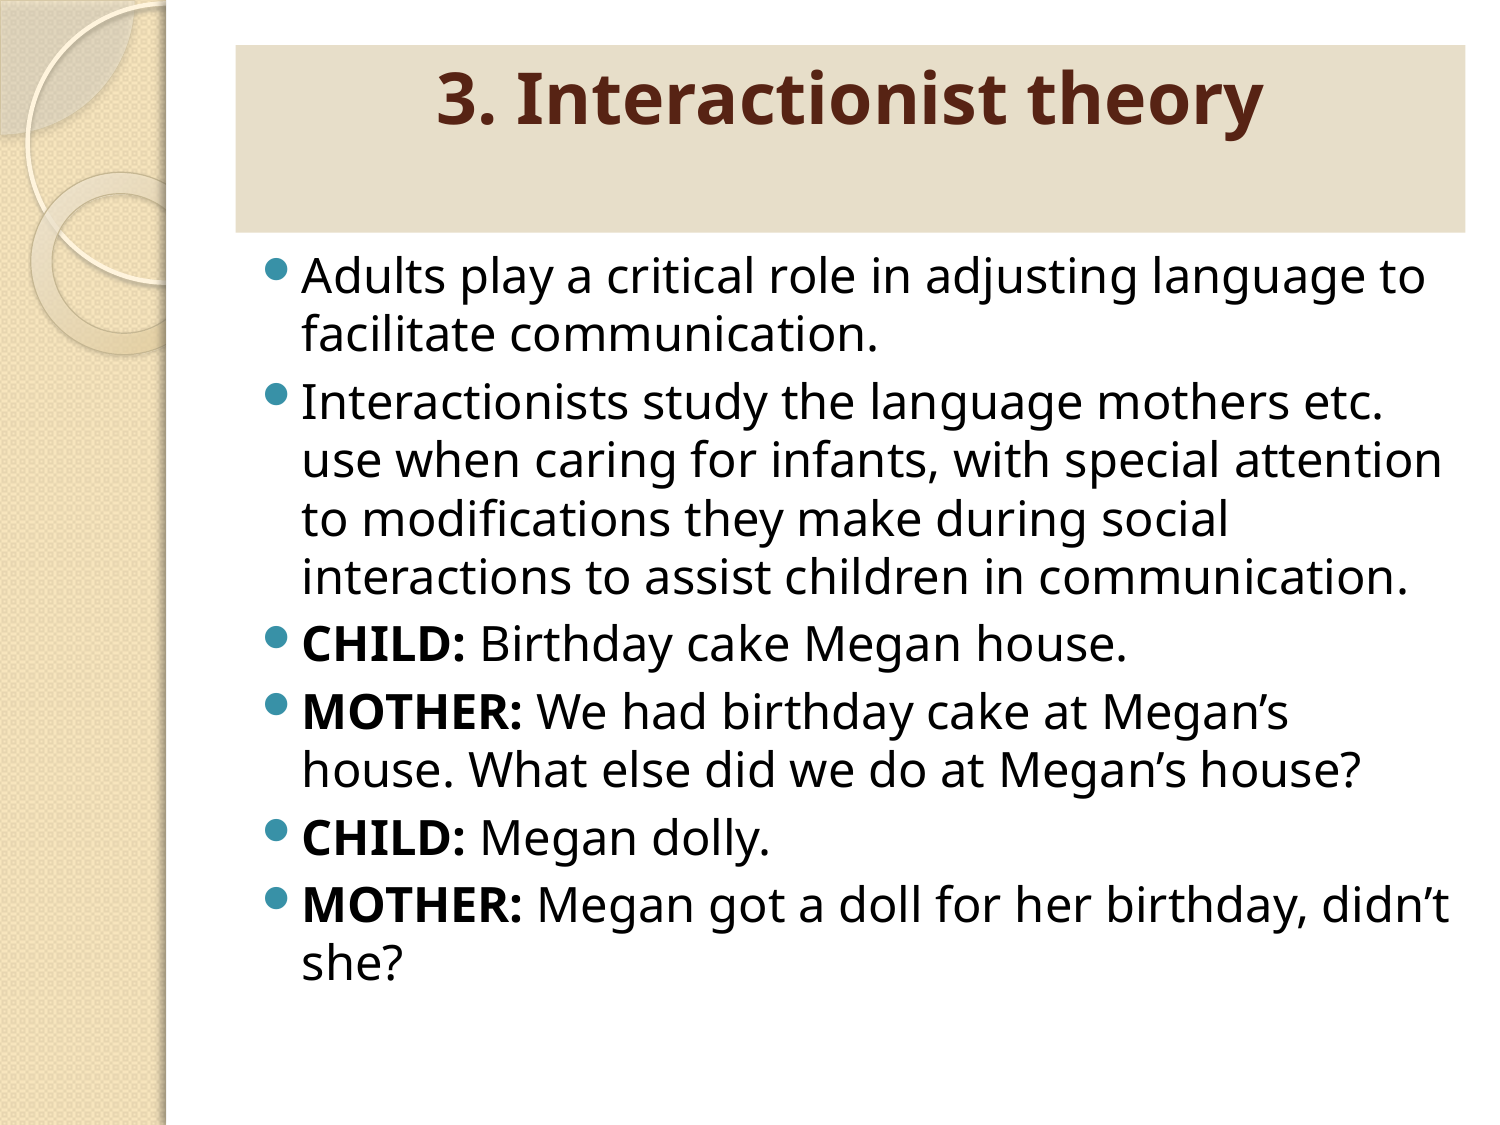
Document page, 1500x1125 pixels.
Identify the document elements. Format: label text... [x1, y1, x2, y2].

list Adults play a critical role in adjusting language to facilitate communication. Interactionists study the language mothers etc. use when caring for infants, with special attention to modifications they make during social interactions to assist children in communication. CHILD: Birthday cake Megan house. MOTHER: We had birthday cake at Megan’s house. What else did we do at Megan’s house? CHILD: Megan dolly. MOTHER: Megan got a doll for her birthday, didn’t she? [235, 237, 1466, 1025]
title 3. Interactionist theory [235, 45, 1466, 233]
